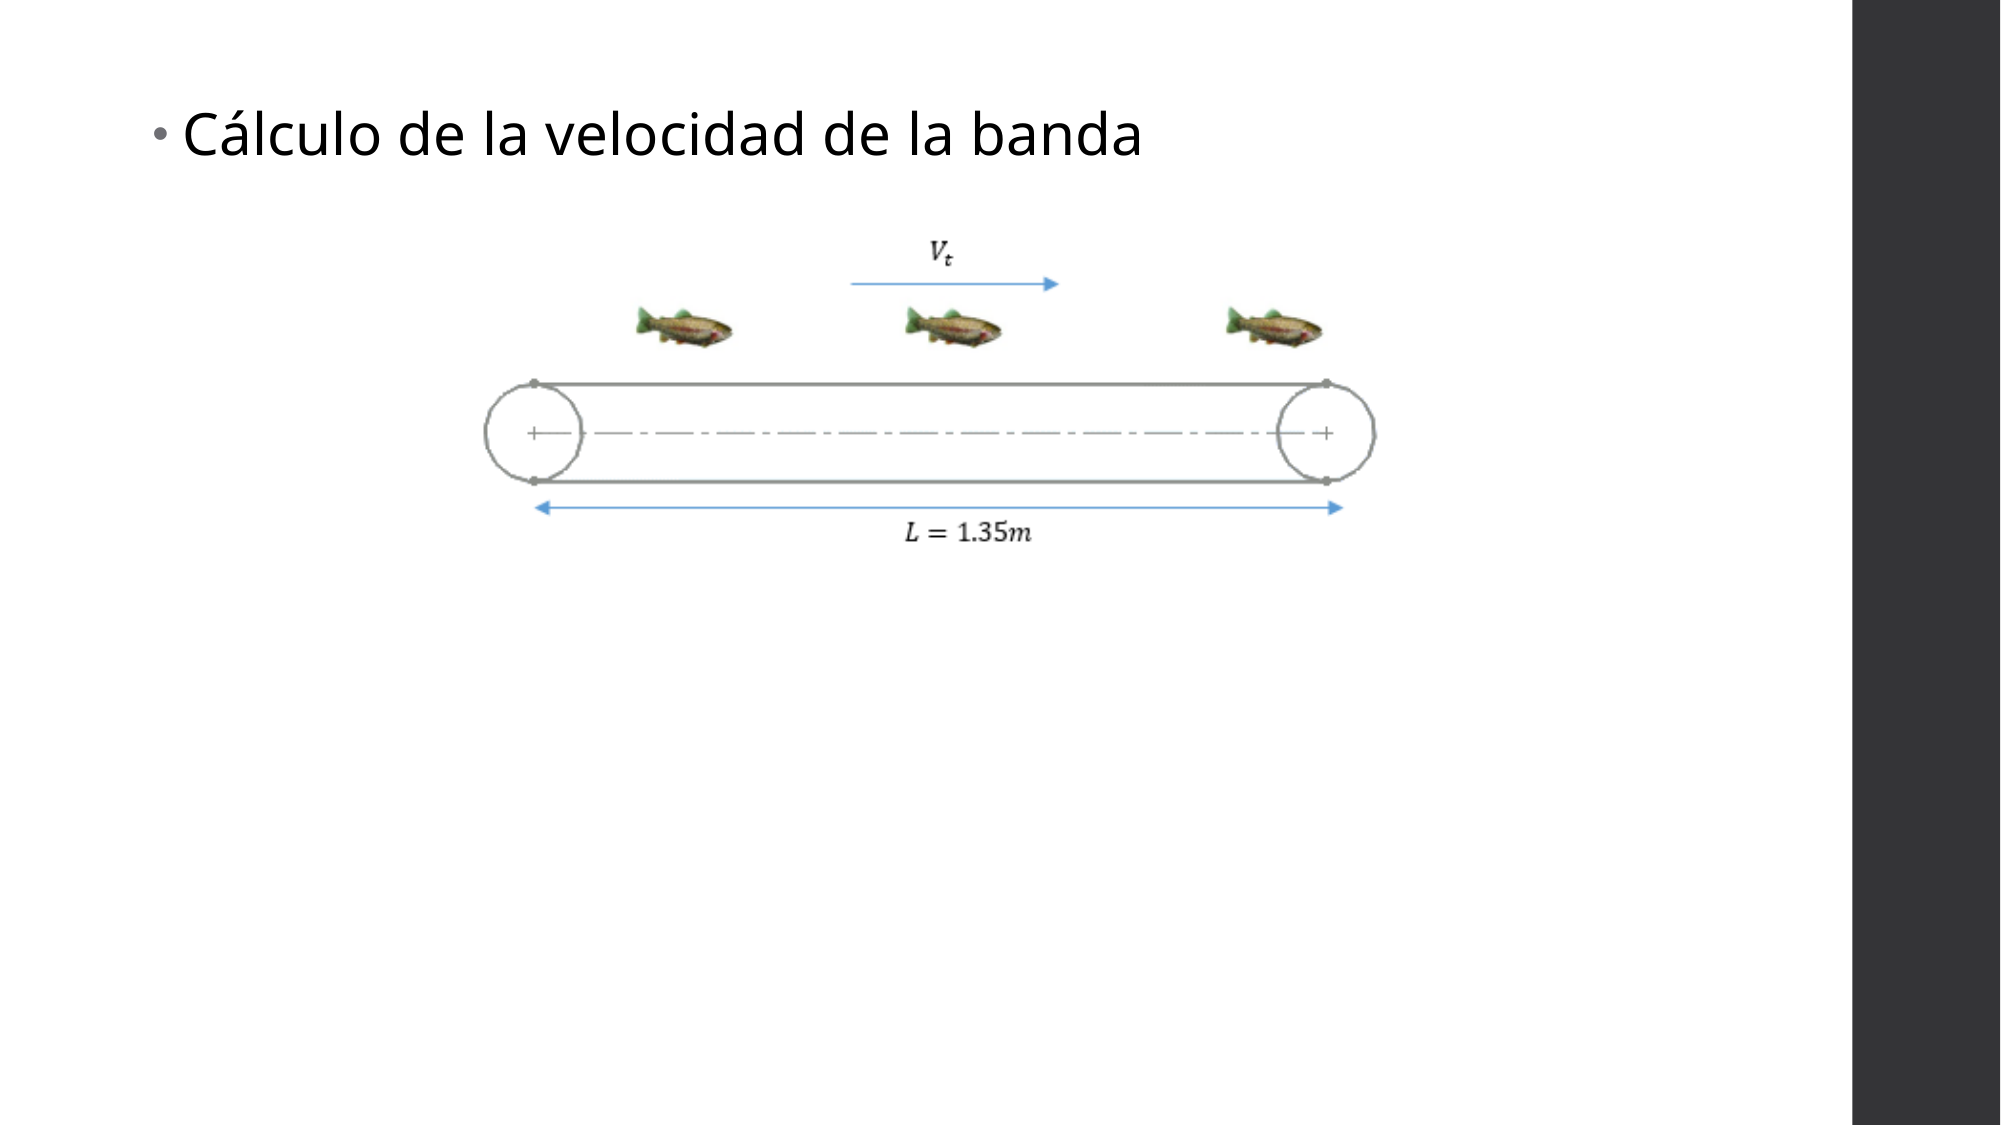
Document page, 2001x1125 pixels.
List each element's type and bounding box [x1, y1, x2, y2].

picture [444, 230, 1433, 558]
